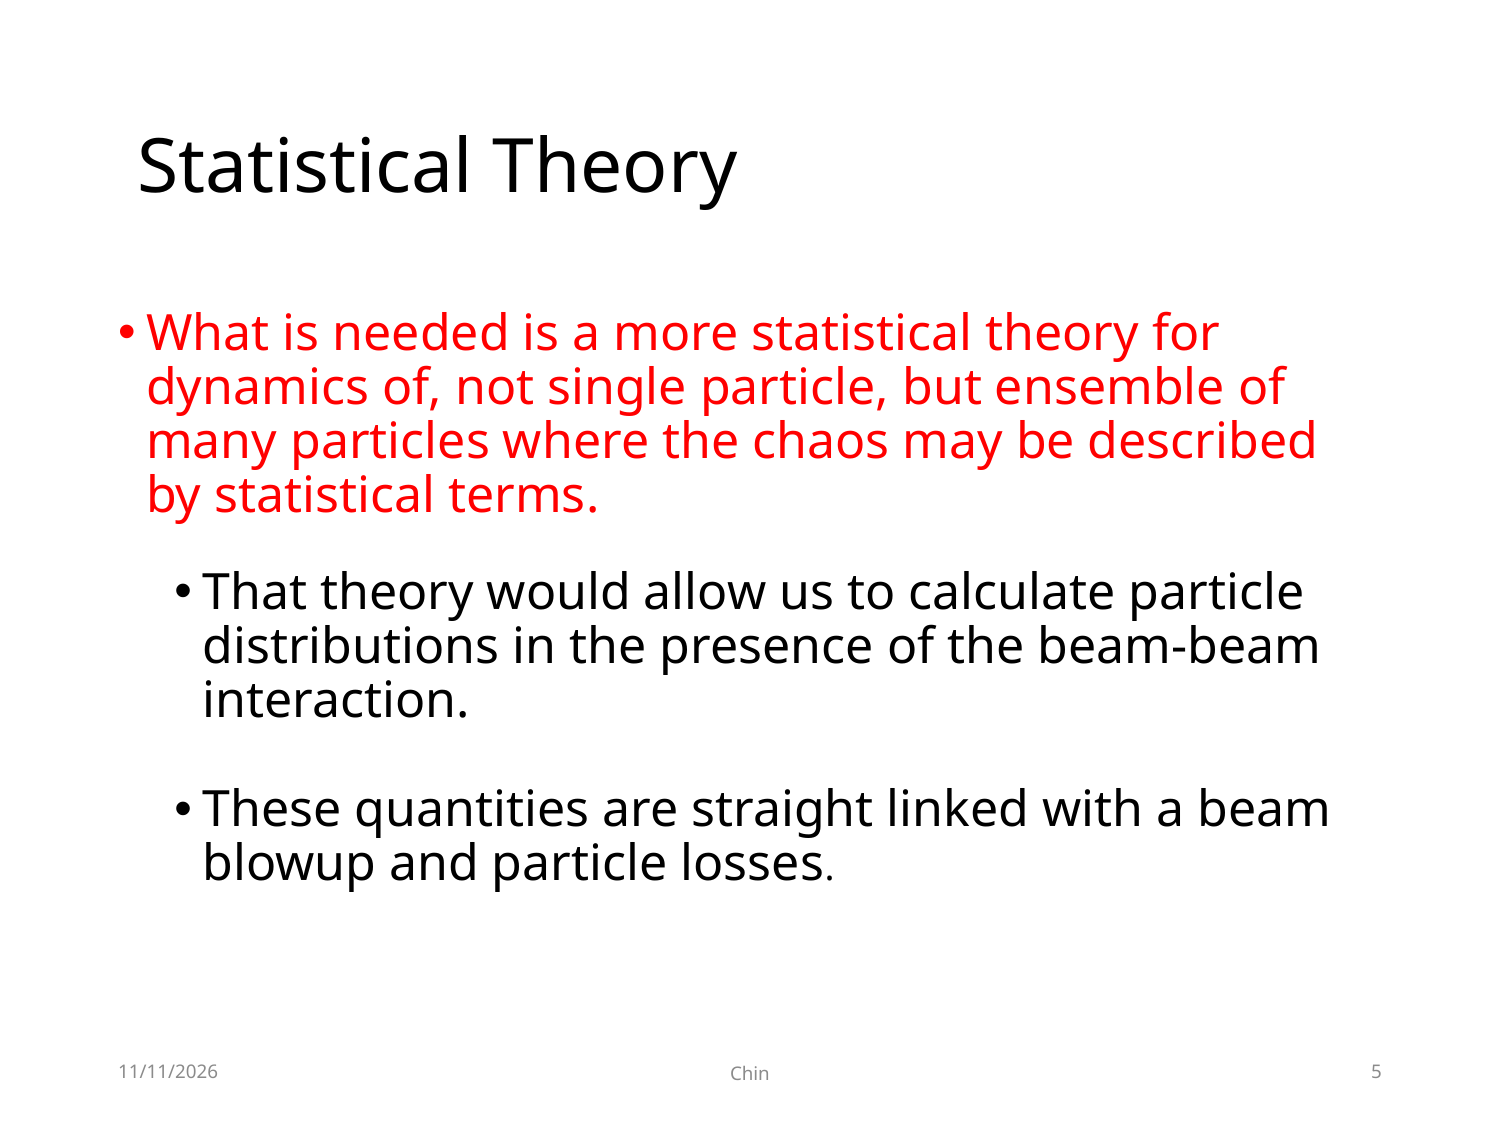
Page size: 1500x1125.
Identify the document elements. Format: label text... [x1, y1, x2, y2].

title Statistical Theory [103, 59, 1397, 278]
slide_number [103, 1042, 441, 1103]
slide_number 5 [1059, 1042, 1397, 1103]
footer Chin [496, 1042, 1004, 1103]
list What is needed is a more statistical theory for dynamics of, not single particle, but ensemble of many particles where the chaos may be described by statistical terms. That theory would allow us to calculate particle distributions in the presence of the beam-beam interaction. These quantities are straight linked with a beam blowup and particle losses. [103, 299, 1397, 1014]
